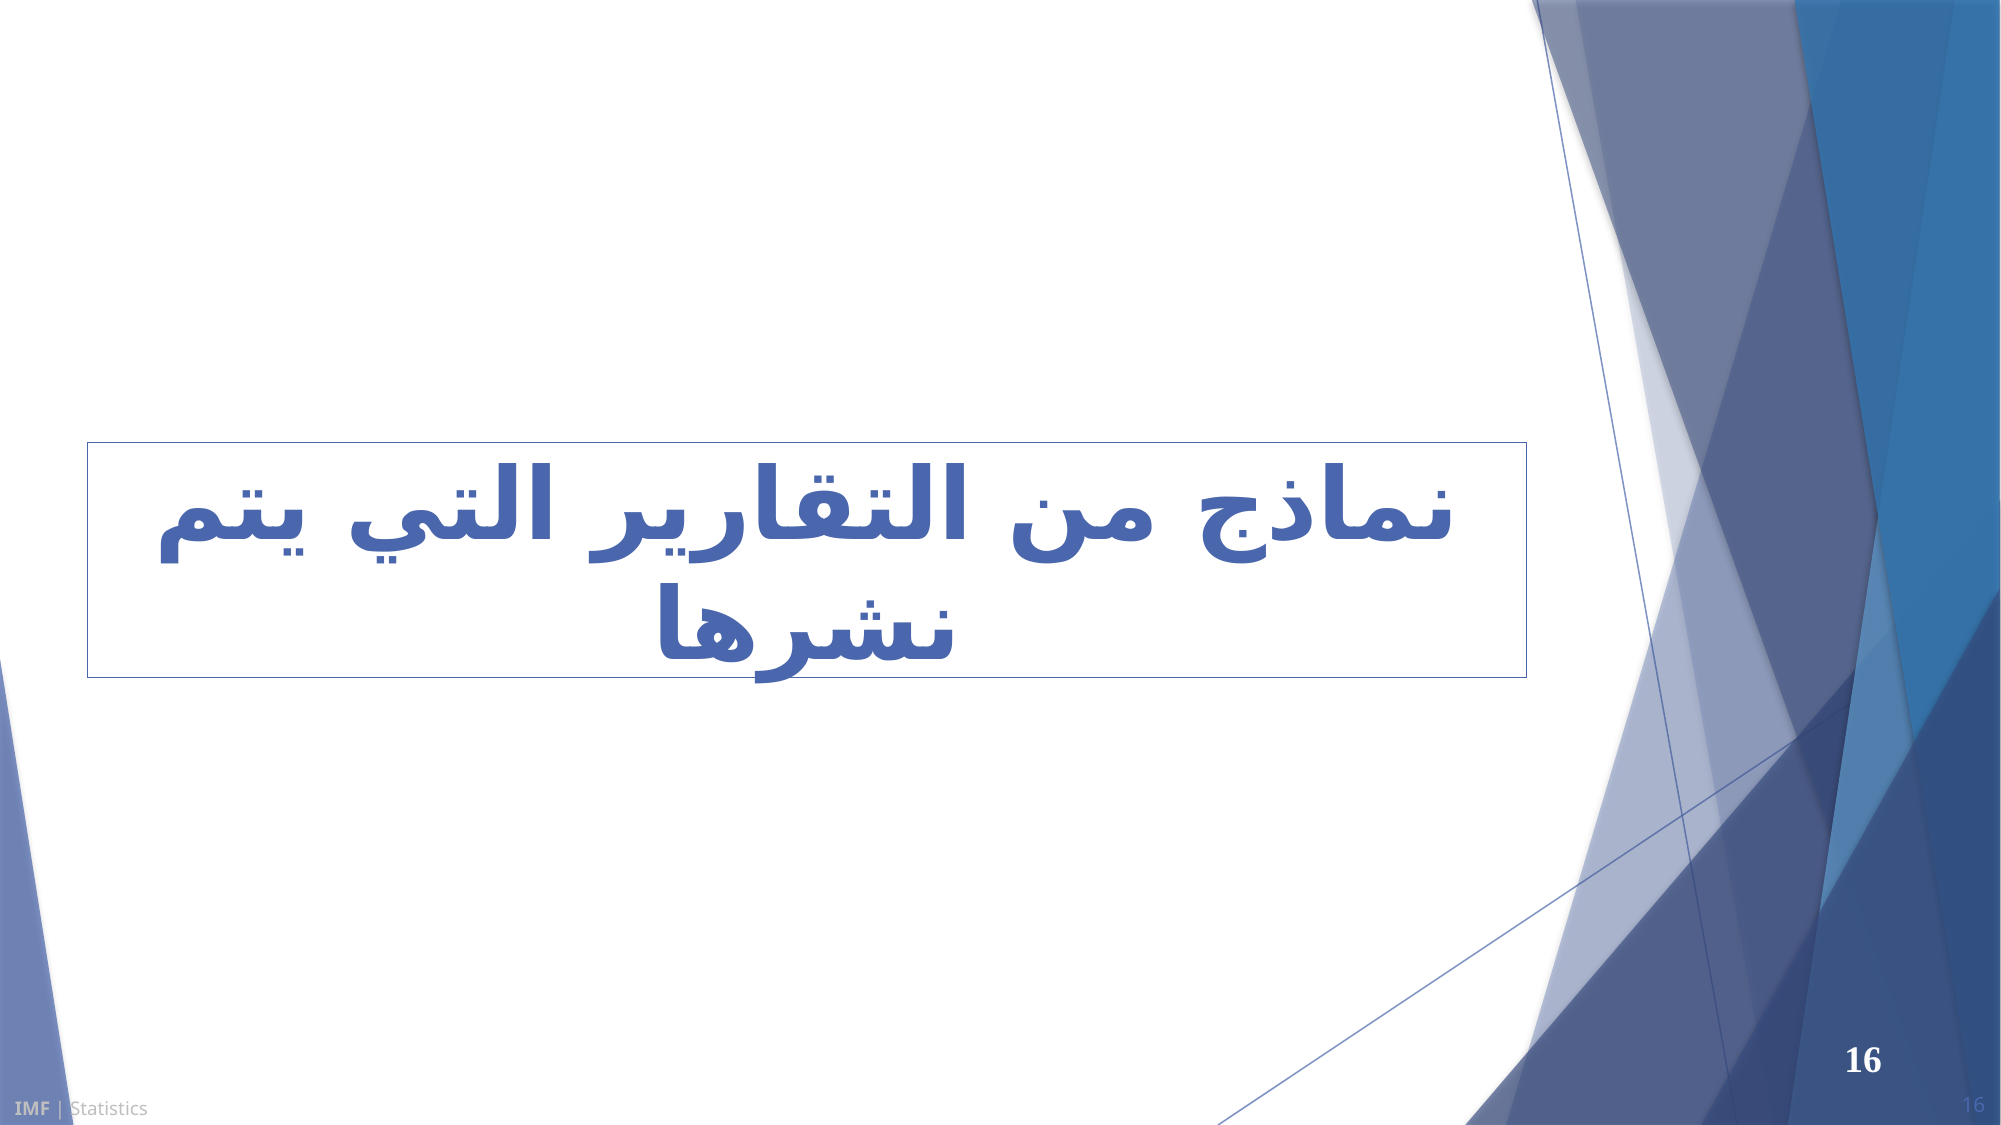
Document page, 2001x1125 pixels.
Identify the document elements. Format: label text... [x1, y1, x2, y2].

text_box 16 [1829, 1027, 1942, 1088]
title نماذج من التقارير التي يتم نشرها [87, 442, 1527, 678]
